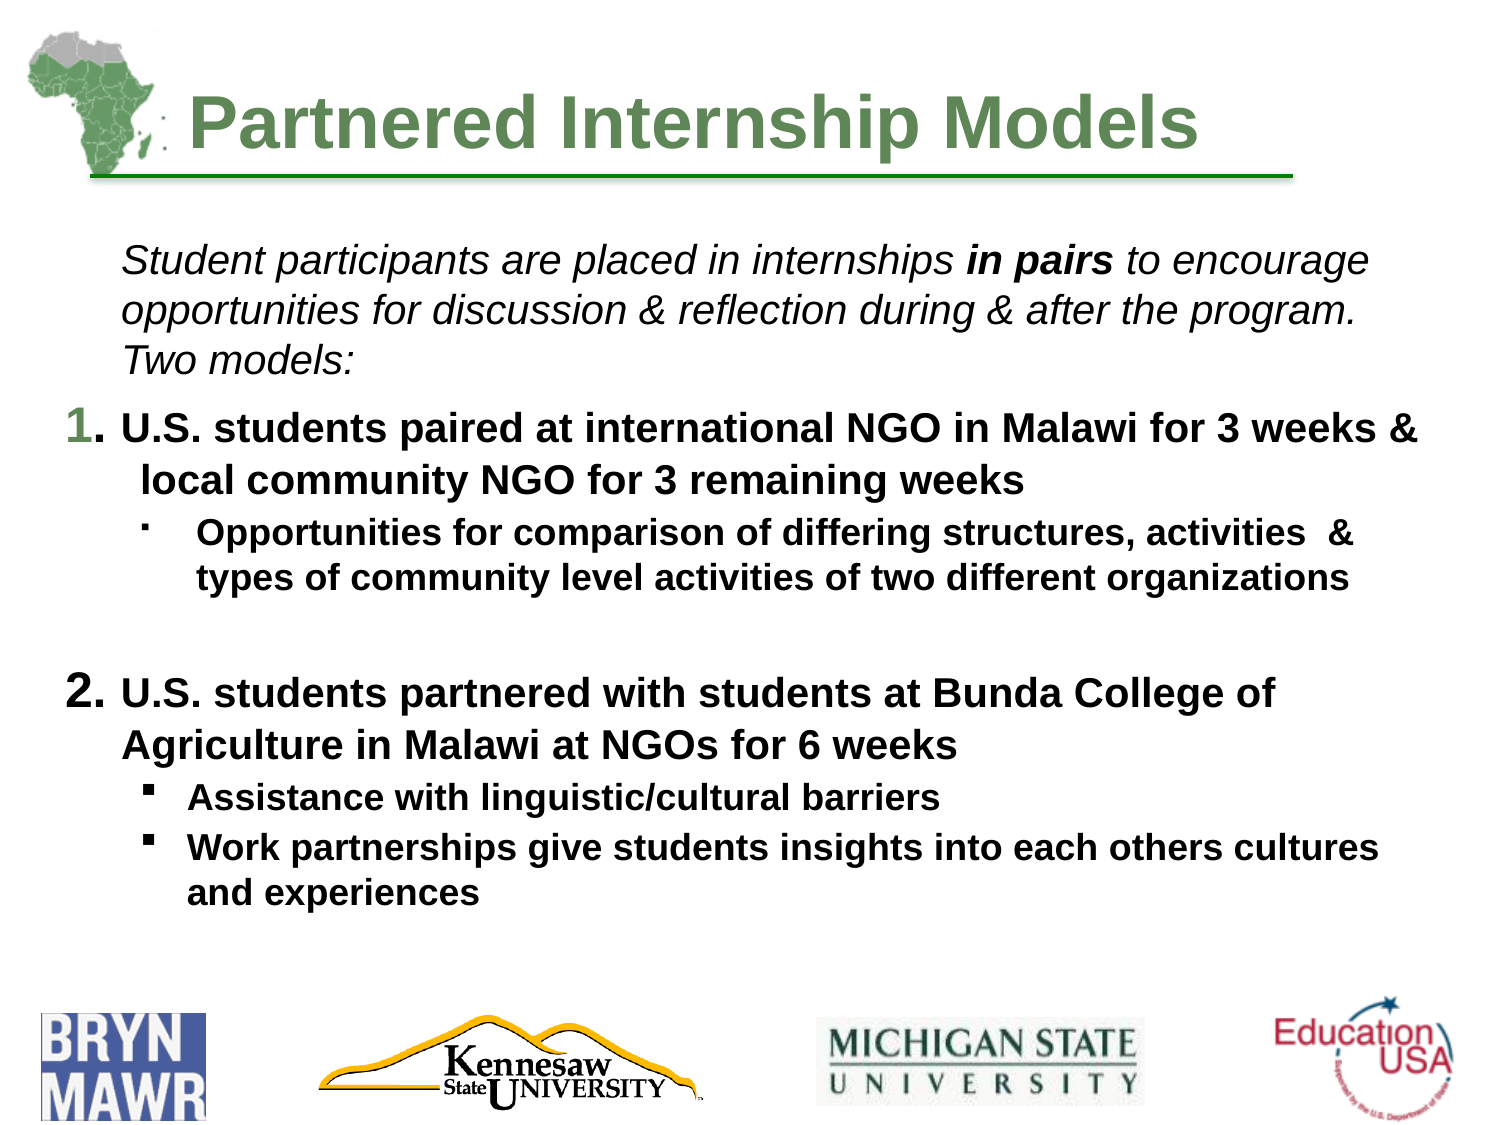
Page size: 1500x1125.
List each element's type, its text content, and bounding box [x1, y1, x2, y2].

text_box Partnered Internship Models [174, 66, 1500, 172]
picture [41, 1013, 206, 1121]
picture [1257, 995, 1457, 1125]
text_box Student participants are placed in internships in pairs to encourage opportunities for discussion & reflection during & after the program. Two models: 1. U.S. students paired at international NGO in Malawi for 3 weeks & local community NGO for 3 remaining weeks Opportunities for comparison of differing structures, activities & types of community level activities of two different organizations 2. U.S. students partnered with students at Bunda College of Agriculture in Malawi at NGOs for 6 weeks Assistance with linguistic/cultural barriers Work partnerships give students insights into each others cultures and experiences [50, 224, 1450, 1075]
picture [816, 1075, 1145, 1106]
picture [11, 30, 170, 185]
picture [318, 1075, 704, 1118]
